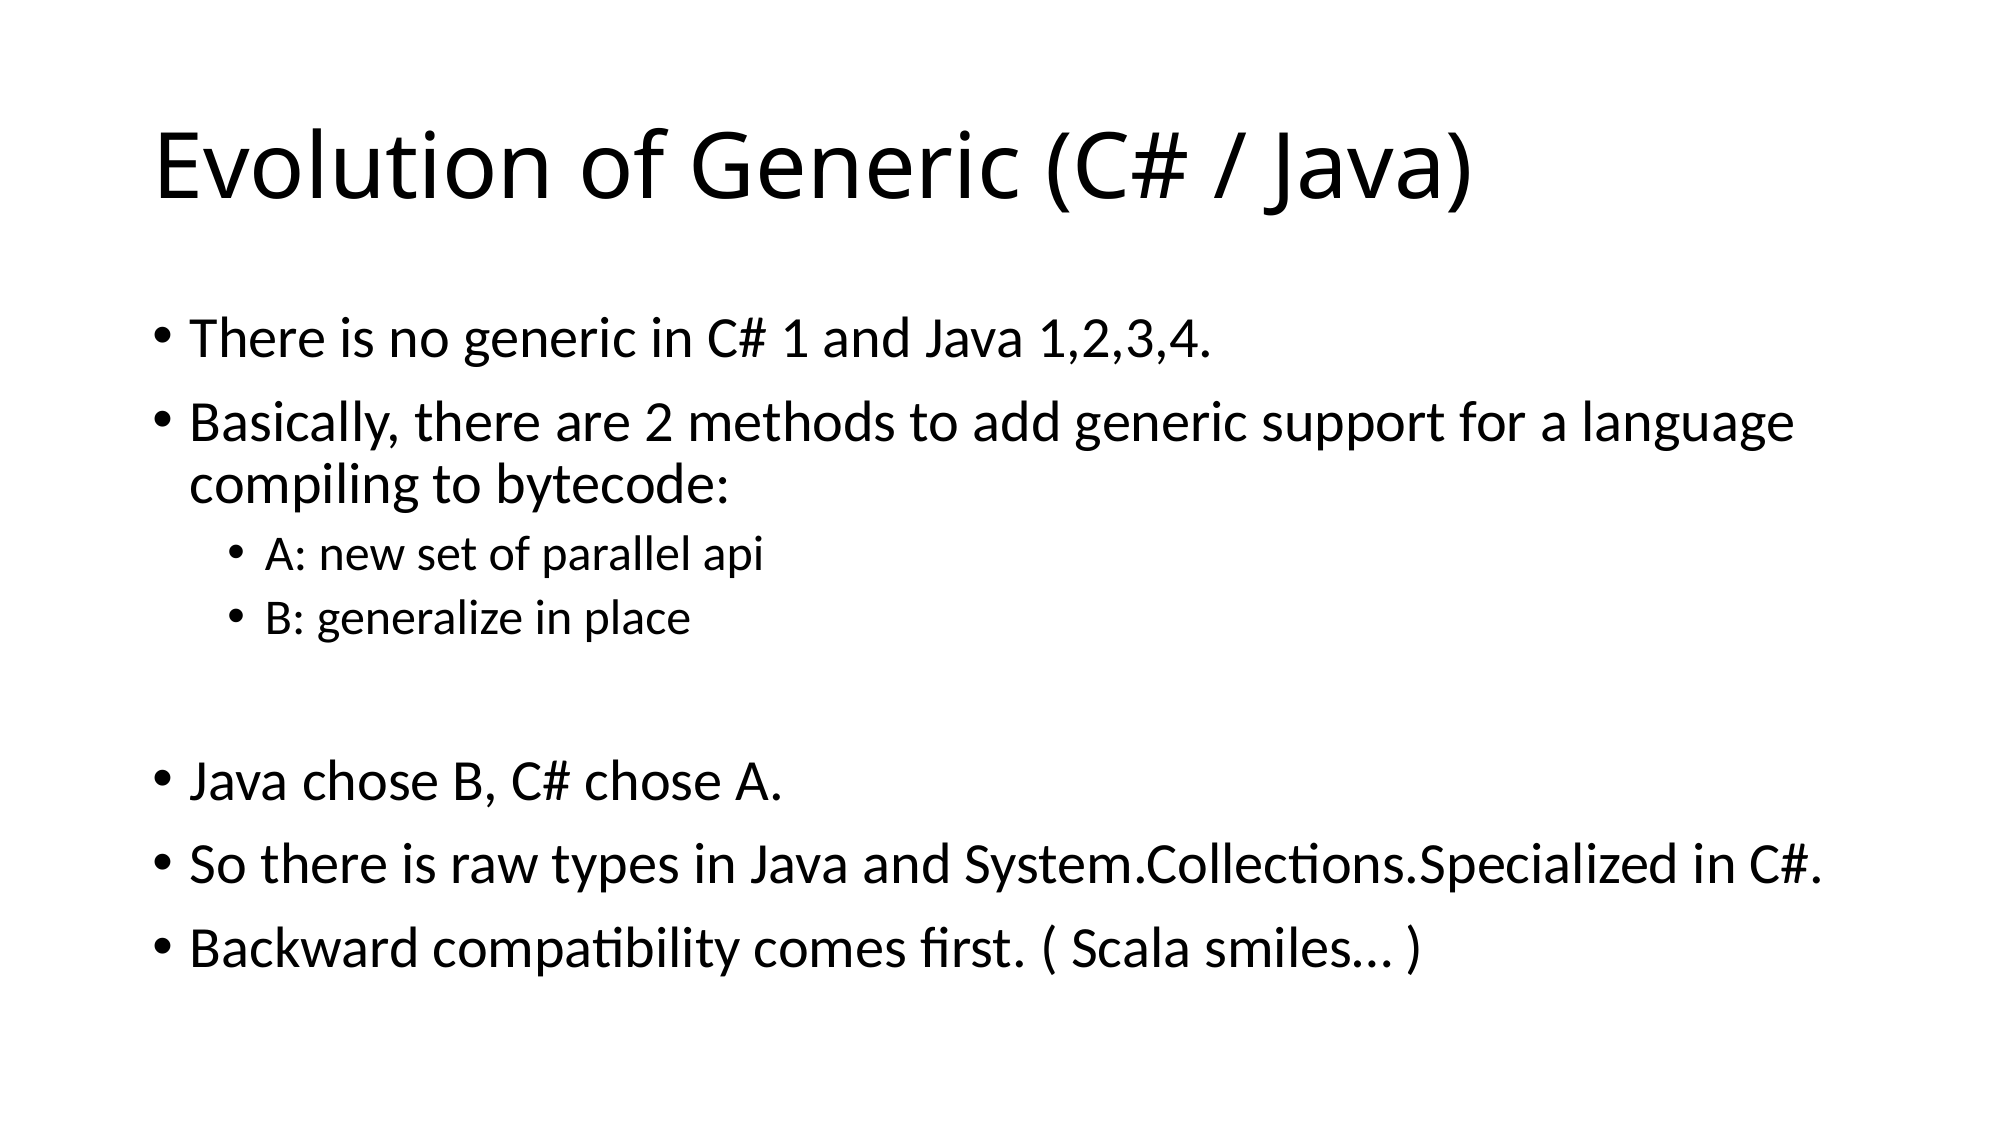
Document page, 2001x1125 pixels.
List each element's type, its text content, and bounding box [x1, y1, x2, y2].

title Evolution of Generic (C# / Java) [137, 59, 1863, 278]
list There is no generic in C# 1 and Java 1,2,3,4. Basically, there are 2 methods to add generic support for a language compiling to bytecode: A: new set of parallel api B: generalize in place Java chose B, C# chose A. So there is raw types in Java and System.Collections.Specialized in C#. Backward compatibility comes first. ( Scala smiles… ) [137, 299, 1863, 1014]
